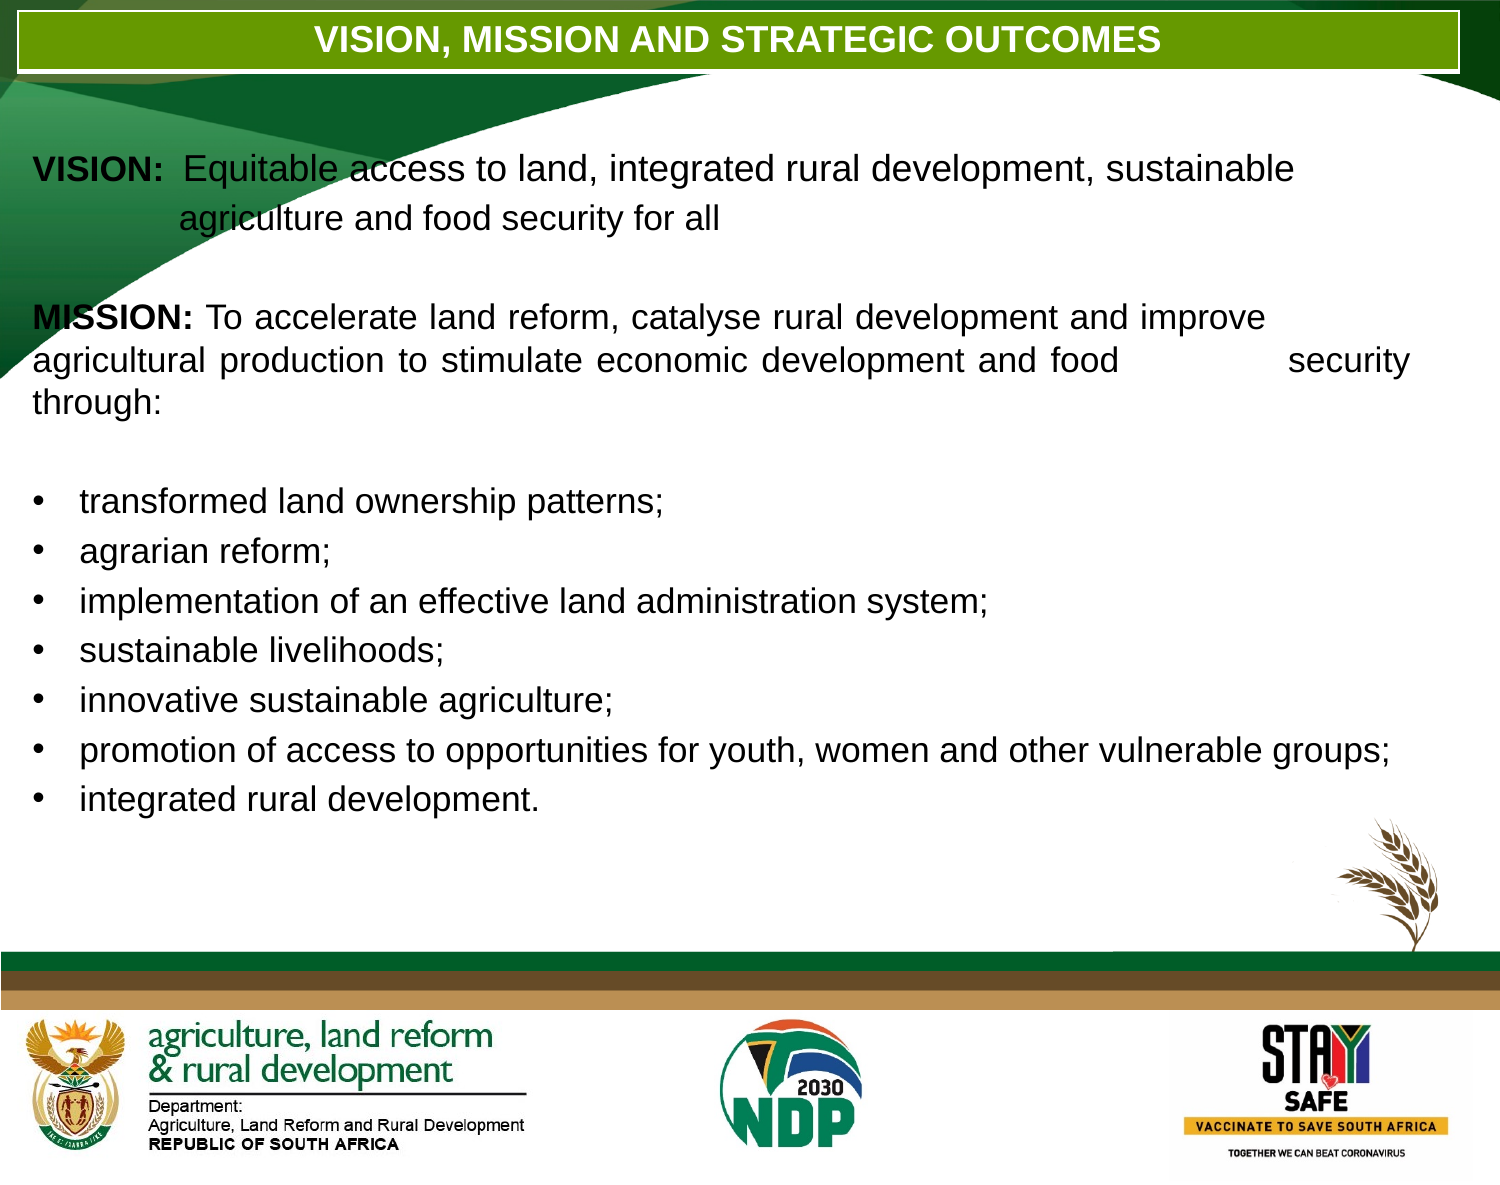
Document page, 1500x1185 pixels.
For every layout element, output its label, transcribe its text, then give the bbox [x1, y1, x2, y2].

picture [0, 791, 1500, 1181]
picture [0, 0, 1500, 386]
text_box VISION: Equitable access to land, integrated rural development, sustainable agriculture and food security for all MISSION: To accelerate land reform, catalyse rural development and improve agricultural production to stimulate economic development and food security through: transformed land ownership patterns; agrarian reform; implementation of an effective land administration system; sustainable livelihoods; innovative sustainable agriculture; promotion of access to opportunities for youth, women and other vulnerable groups; integrated rural development. [17, 107, 1425, 827]
table_header VISION, MISSION AND STRATEGIC OUTCOMES [19, 12, 1458, 69]
